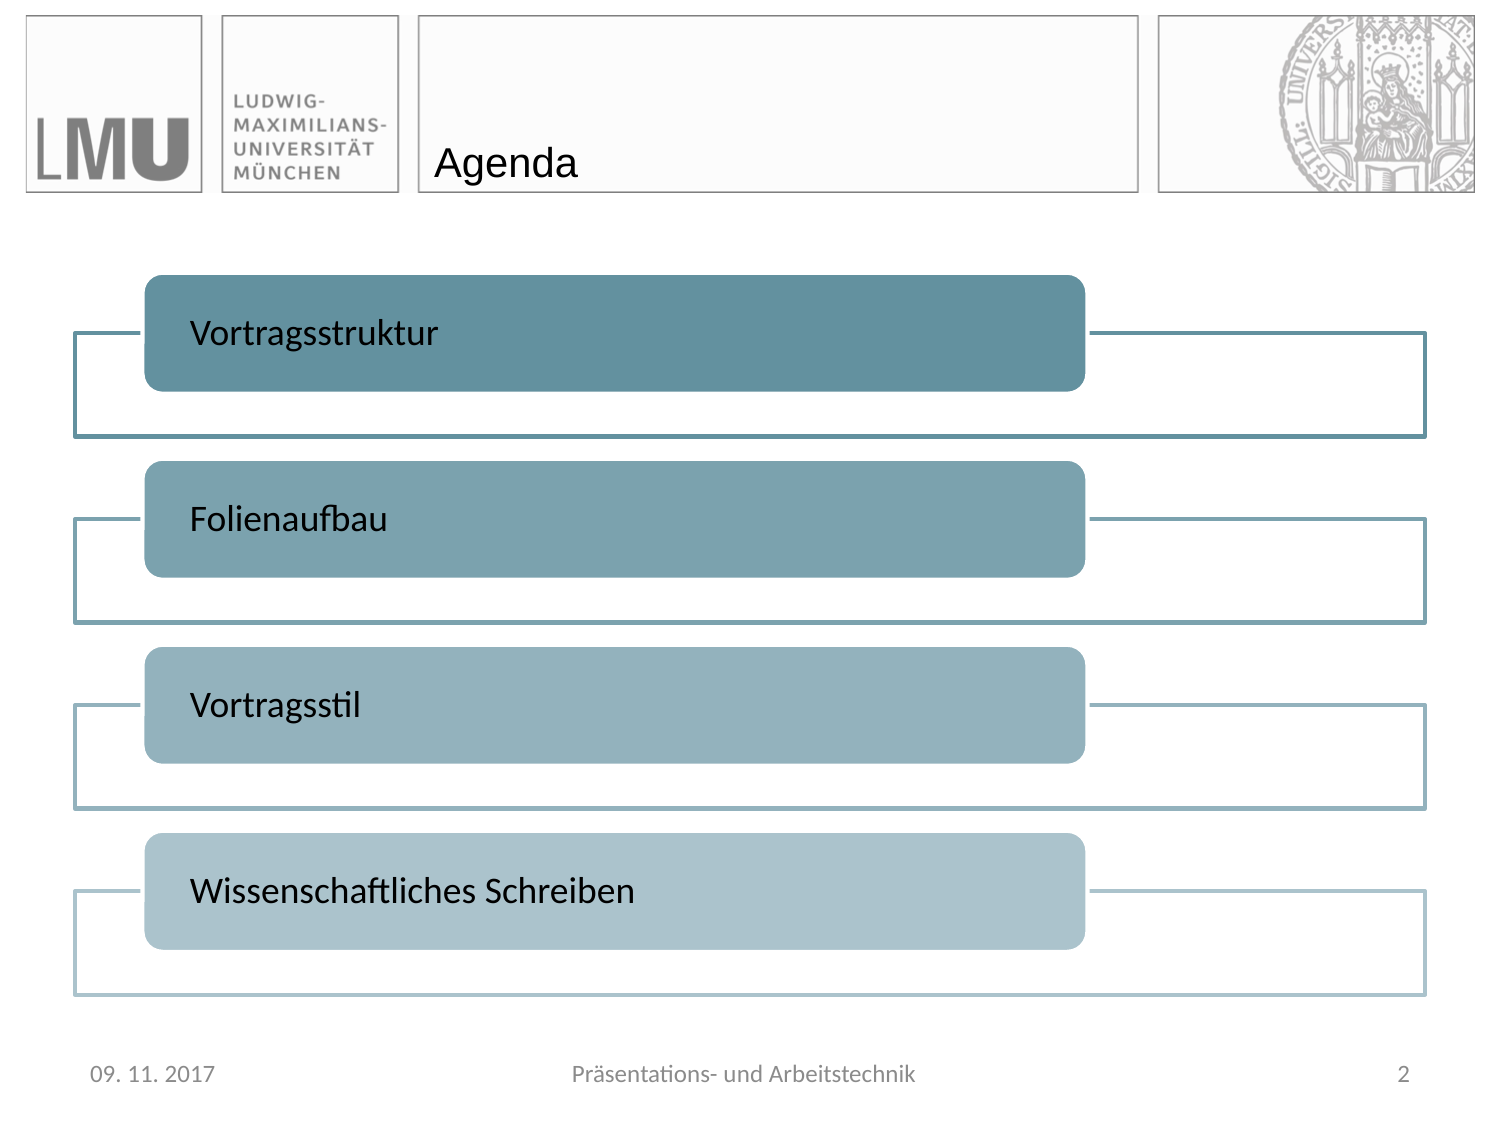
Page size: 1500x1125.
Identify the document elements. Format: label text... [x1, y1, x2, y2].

footer Präsentations- und Arbeitstechnik [371, 1042, 1117, 1103]
slide_number 09. 11. 2017 [75, 1042, 371, 1103]
title Agenda [419, 19, 1140, 194]
slide_number 2 [1117, 1042, 1425, 1103]
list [74, 262, 1426, 1006]
